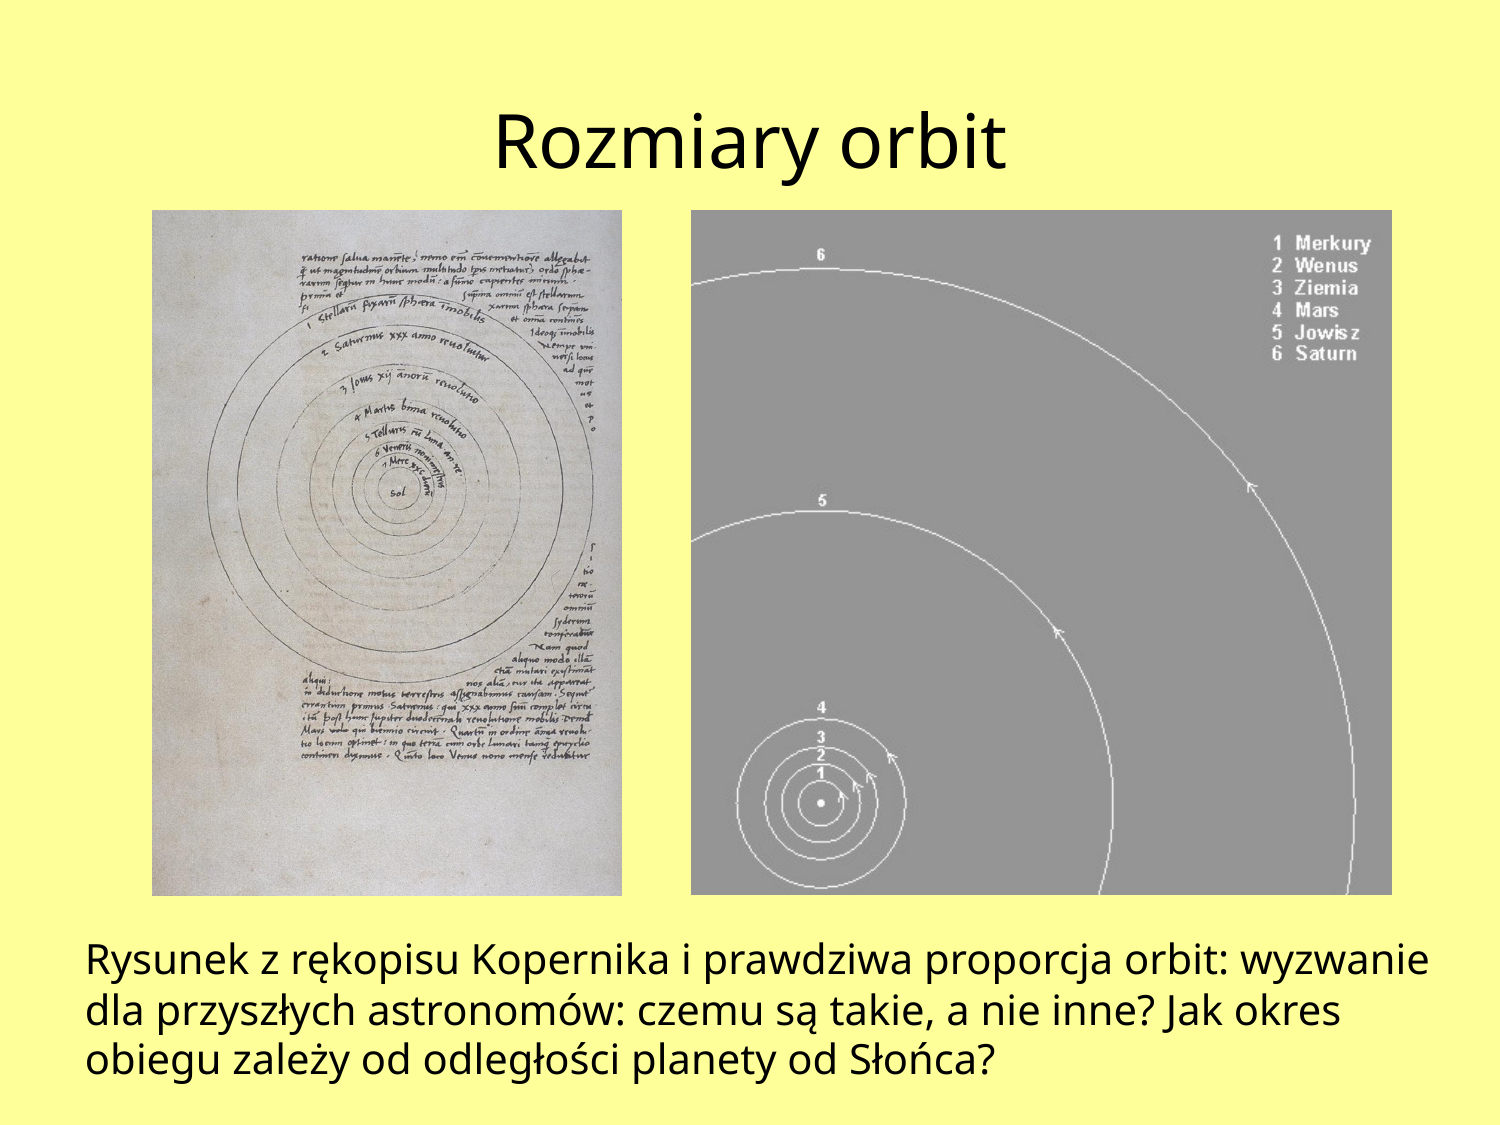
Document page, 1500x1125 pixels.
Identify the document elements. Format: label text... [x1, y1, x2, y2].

picture [691, 210, 1392, 895]
text_box Rysunek z rękopisu Kopernika i prawdziwa proporcja orbit: wyzwanie dla przyszłych astronomów: czemu są takie, a nie inne? Jak okres obiegu zależy od odległości planety od Słońca? [70, 925, 1458, 1091]
picture [152, 210, 622, 897]
title Rozmiary orbit [75, 45, 1425, 233]
